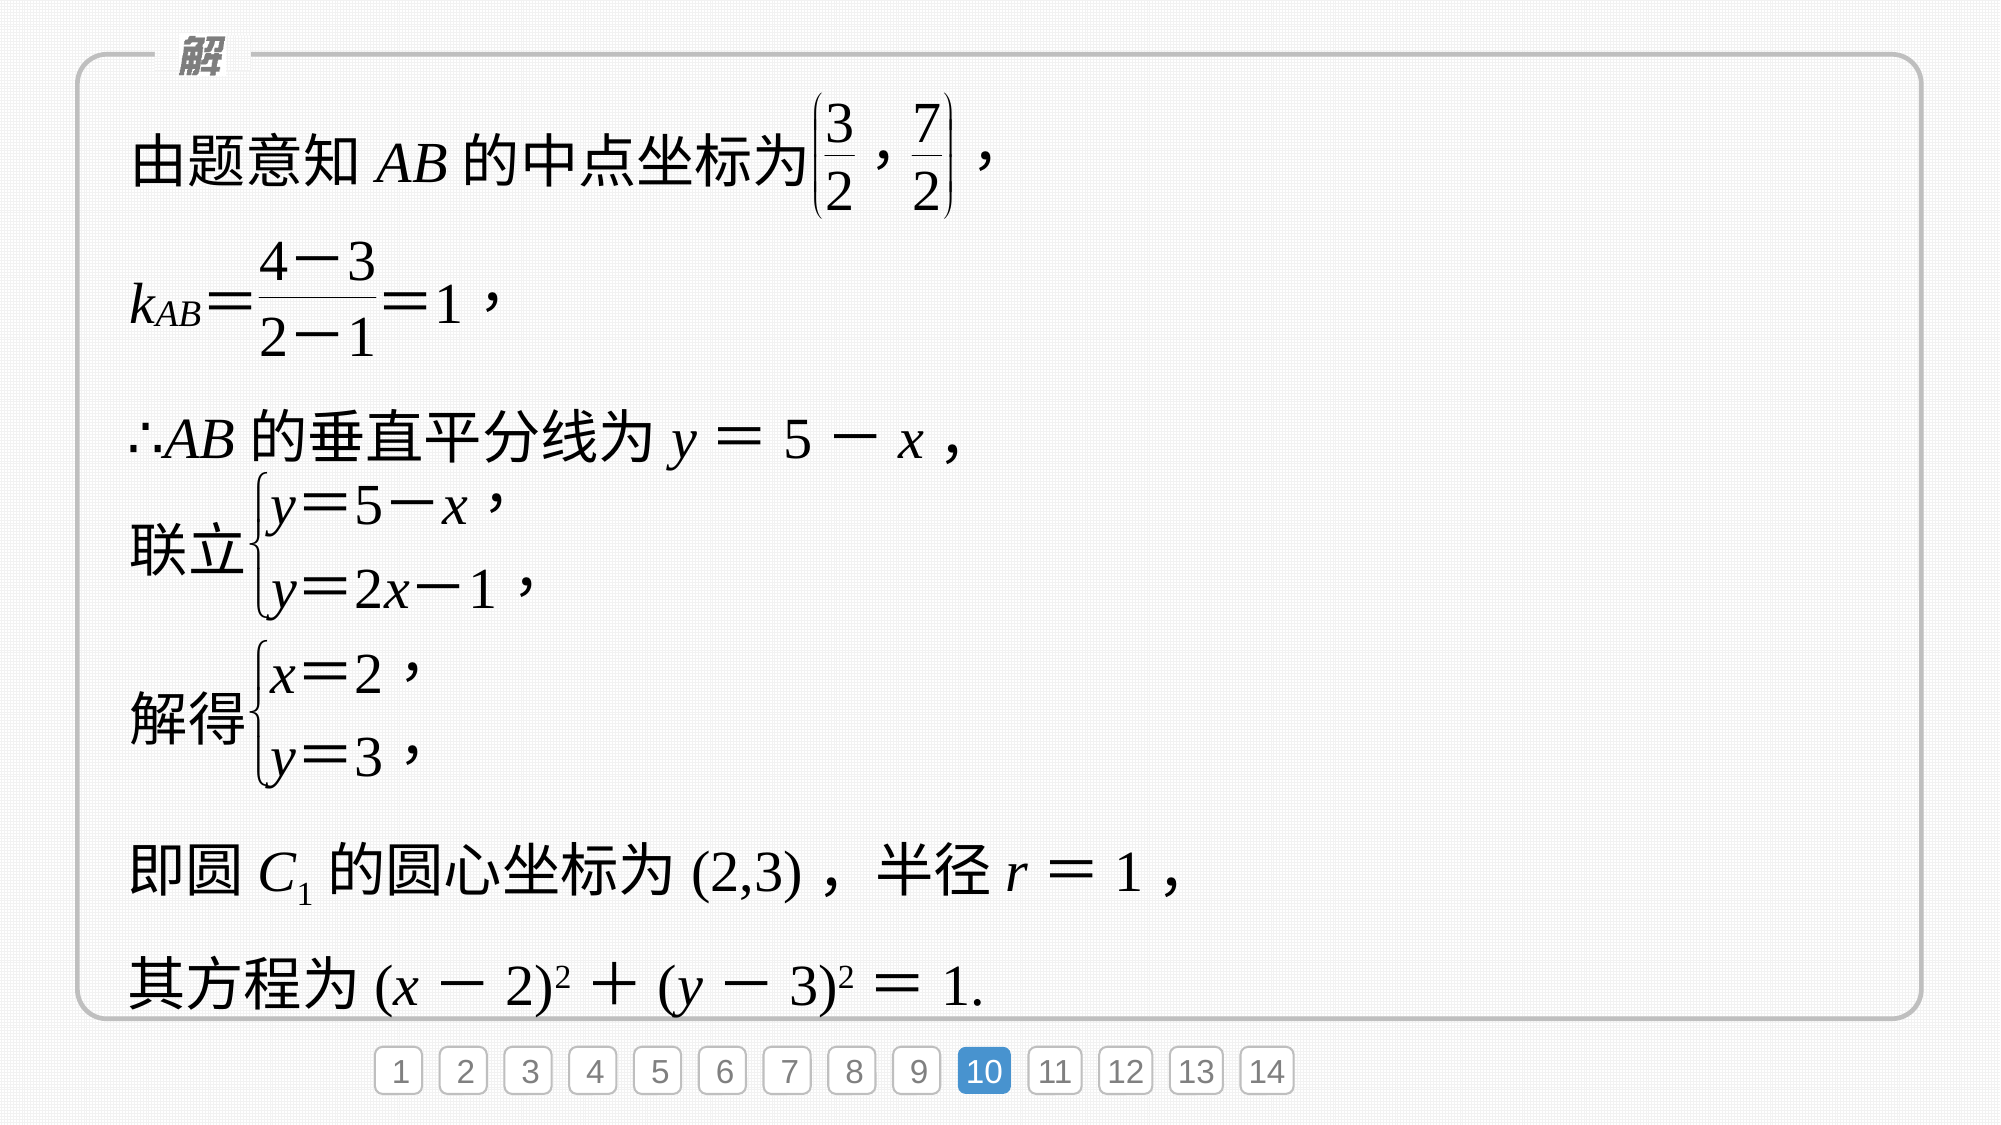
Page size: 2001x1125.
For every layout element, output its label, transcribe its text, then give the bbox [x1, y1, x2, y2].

text_box 1 [373, 1045, 424, 1096]
text_box 3 [503, 1045, 553, 1096]
text_box 8 [827, 1045, 877, 1096]
text_box 5 [632, 1045, 683, 1096]
text_box 11 [1027, 1045, 1083, 1096]
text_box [129, 75, 1892, 216]
text_box 12 [1098, 1045, 1154, 1096]
text_box 即圆C1的圆心坐标为(2,3)，半径r＝1， 其方程为(x－2)2＋(y－3)2＝1. [112, 1019, 1885, 1025]
text_box 10 [956, 1045, 1012, 1096]
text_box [129, 448, 1892, 617]
text_box 4 [568, 1045, 618, 1096]
text_box 14 [1239, 1045, 1295, 1096]
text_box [129, 617, 1892, 812]
text_box 9 [891, 1045, 942, 1096]
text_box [129, 216, 1892, 411]
text_box 2 [438, 1045, 488, 1096]
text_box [77, 33, 1922, 1019]
text_box 13 [1168, 1045, 1225, 1096]
text_box 6 [697, 1045, 748, 1096]
text_box 7 [762, 1045, 812, 1096]
